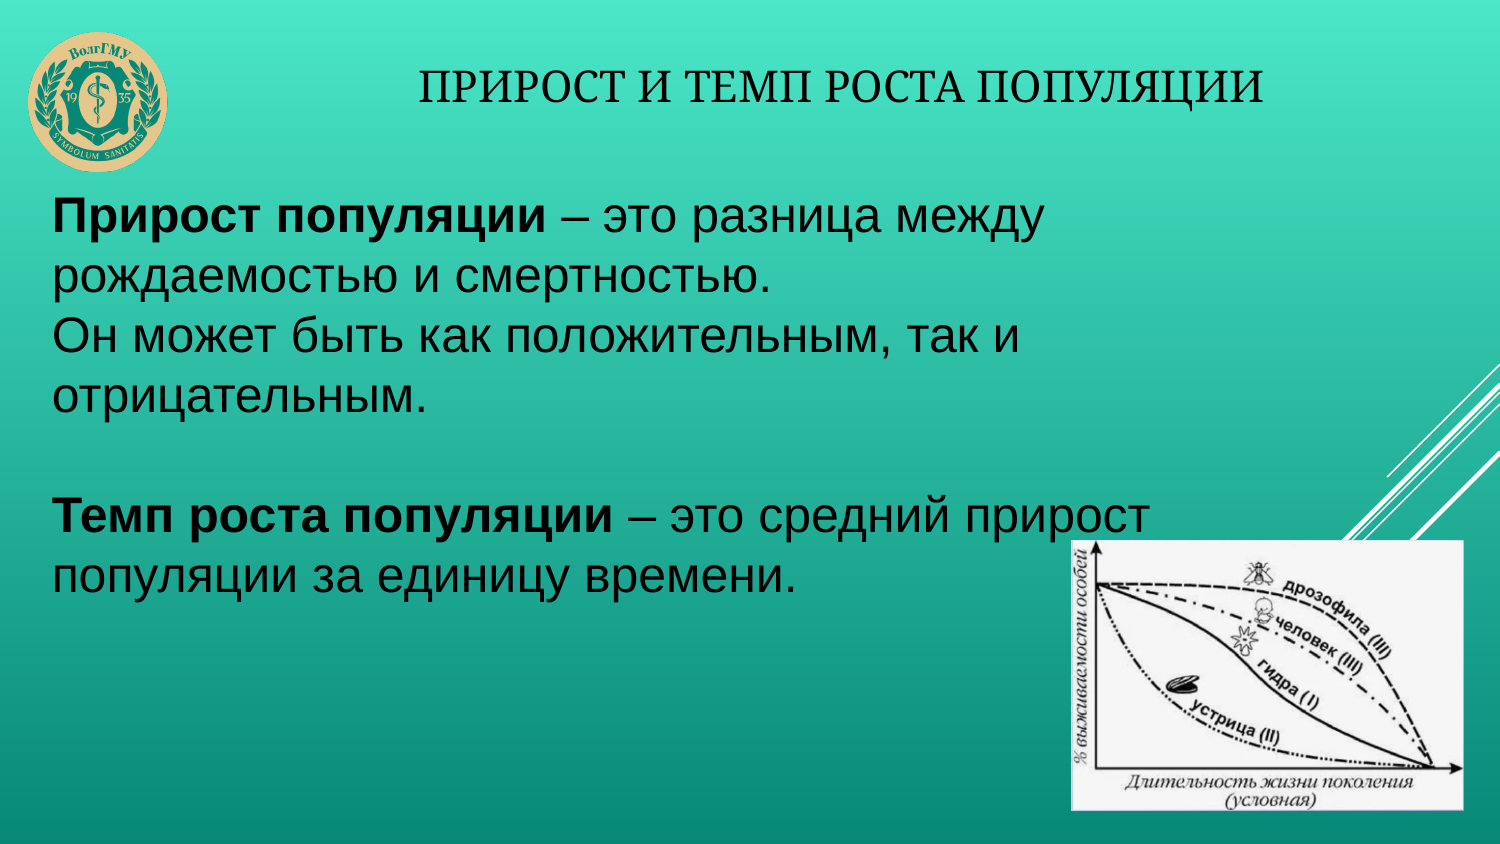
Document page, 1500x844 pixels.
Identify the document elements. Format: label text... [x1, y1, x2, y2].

picture [1070, 539, 1464, 812]
text_box Прирост популяции – это разница между рождаемостью и смертностью. Он может быть как положительным, так и отрицательным. Темп роста популяции – это средний прирост популяции за единицу времени. [36, 175, 1293, 611]
title Прирост и темп роста популяции [226, 35, 1458, 135]
picture [27, 32, 172, 173]
